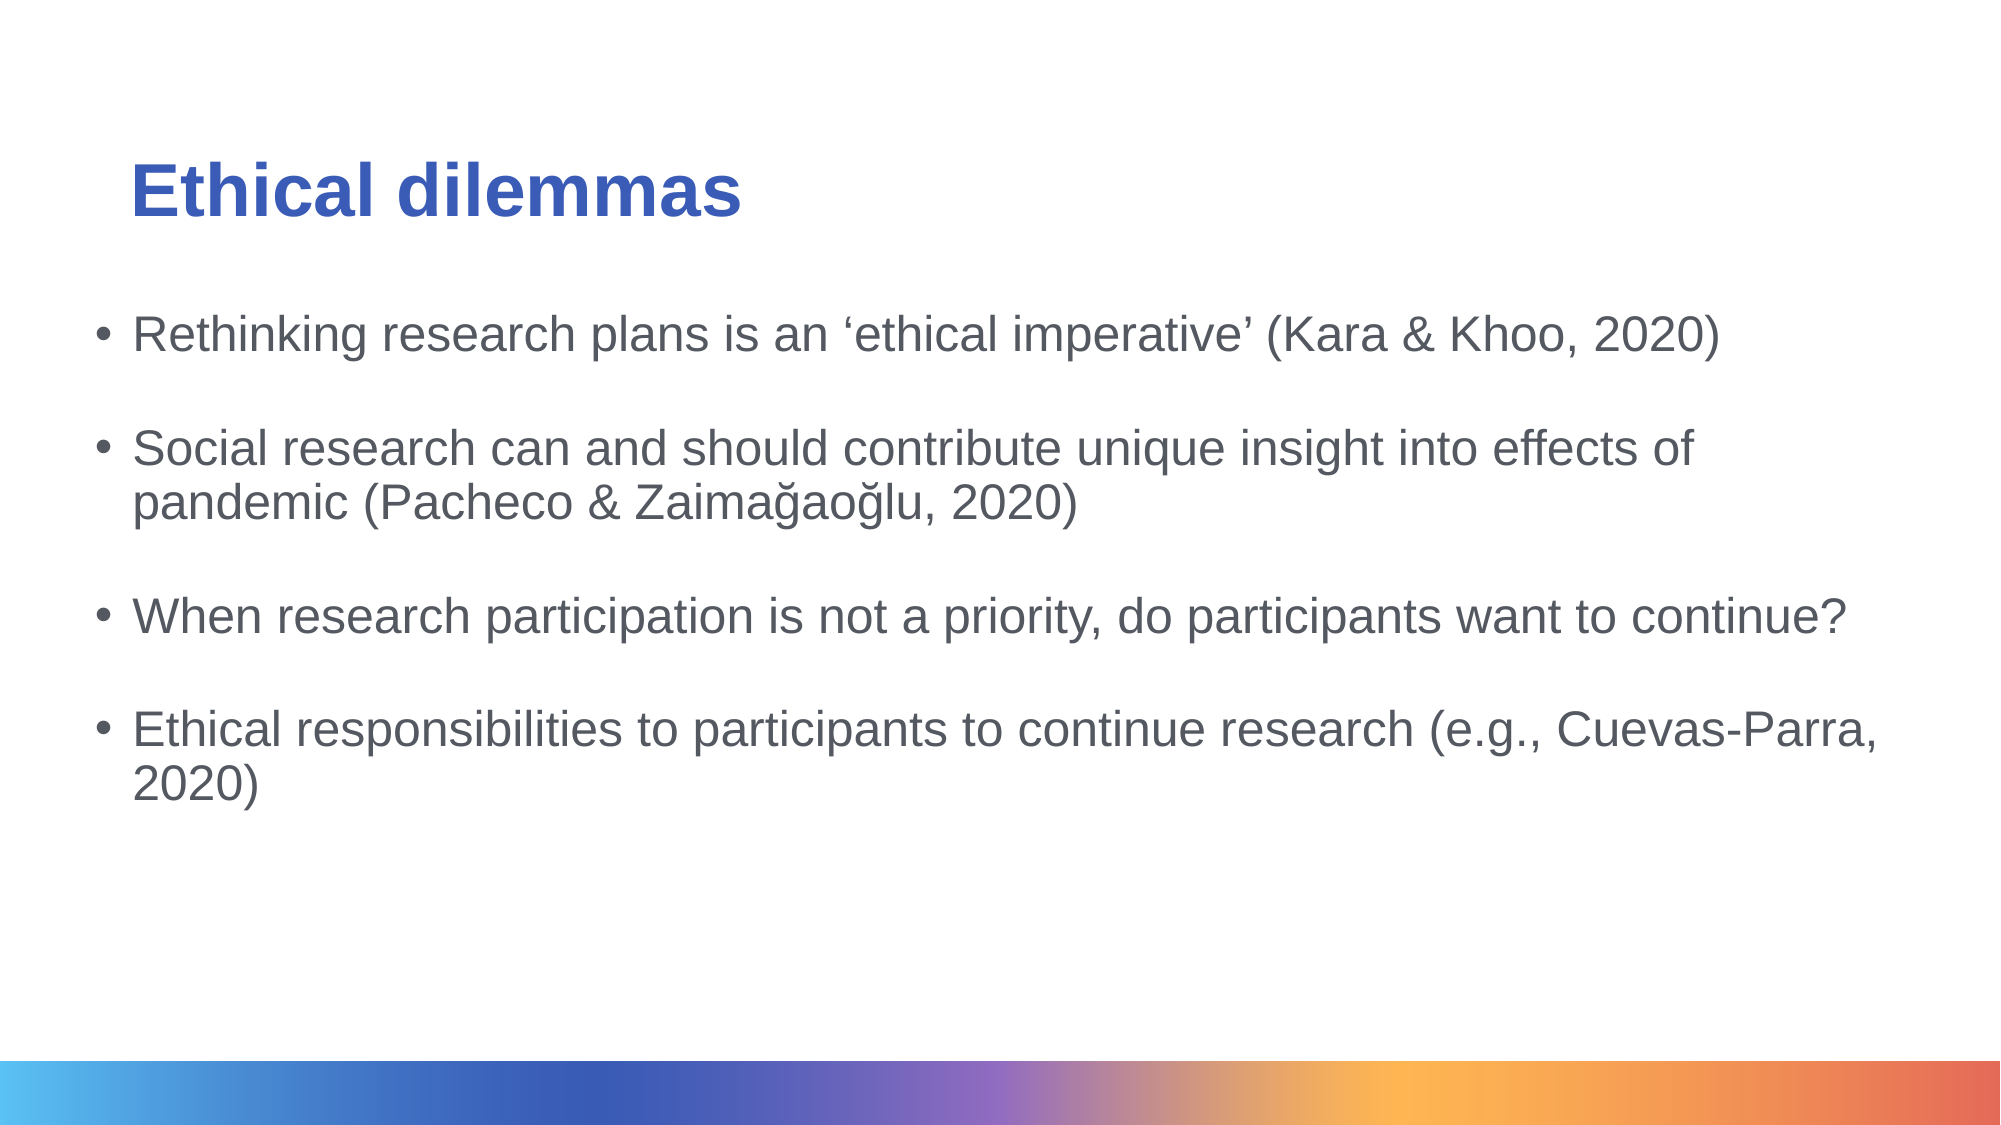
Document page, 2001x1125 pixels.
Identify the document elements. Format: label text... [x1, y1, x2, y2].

title Ethical dilemmas [115, 83, 1893, 301]
list Rethinking research plans is an ‘ethical imperative’ (Kara & Khoo, 2020) Social research can and should contribute unique insight into effects of pandemic (Pacheco & Zaimağaoğlu, 2020) When research participation is not a priority, do participants want to continue? Ethical responsibilities to participants to continue research (e.g., Cuevas-Parra, 2020) [79, 301, 1926, 1020]
picture [0, 1061, 2000, 1125]
